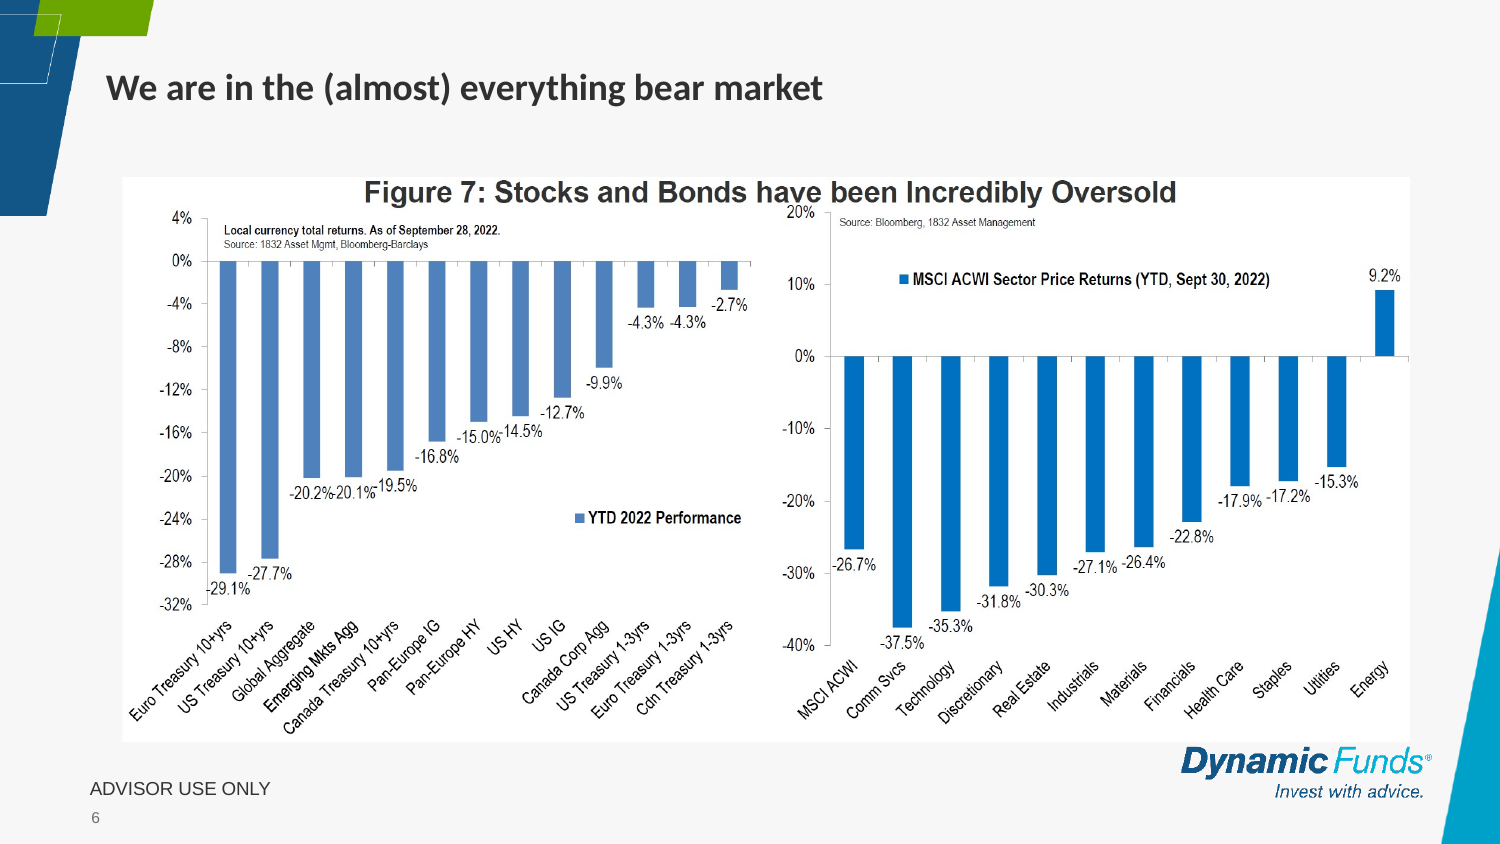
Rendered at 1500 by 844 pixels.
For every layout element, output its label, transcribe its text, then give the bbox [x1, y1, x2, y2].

slide_number ADVISOR USE ONLY 6 [47, 776, 277, 844]
picture [1171, 512, 1500, 844]
picture [0, 0, 166, 216]
text_box We are in the (almost) everything bear market [103, 60, 831, 108]
text_box [122, 177, 1411, 742]
